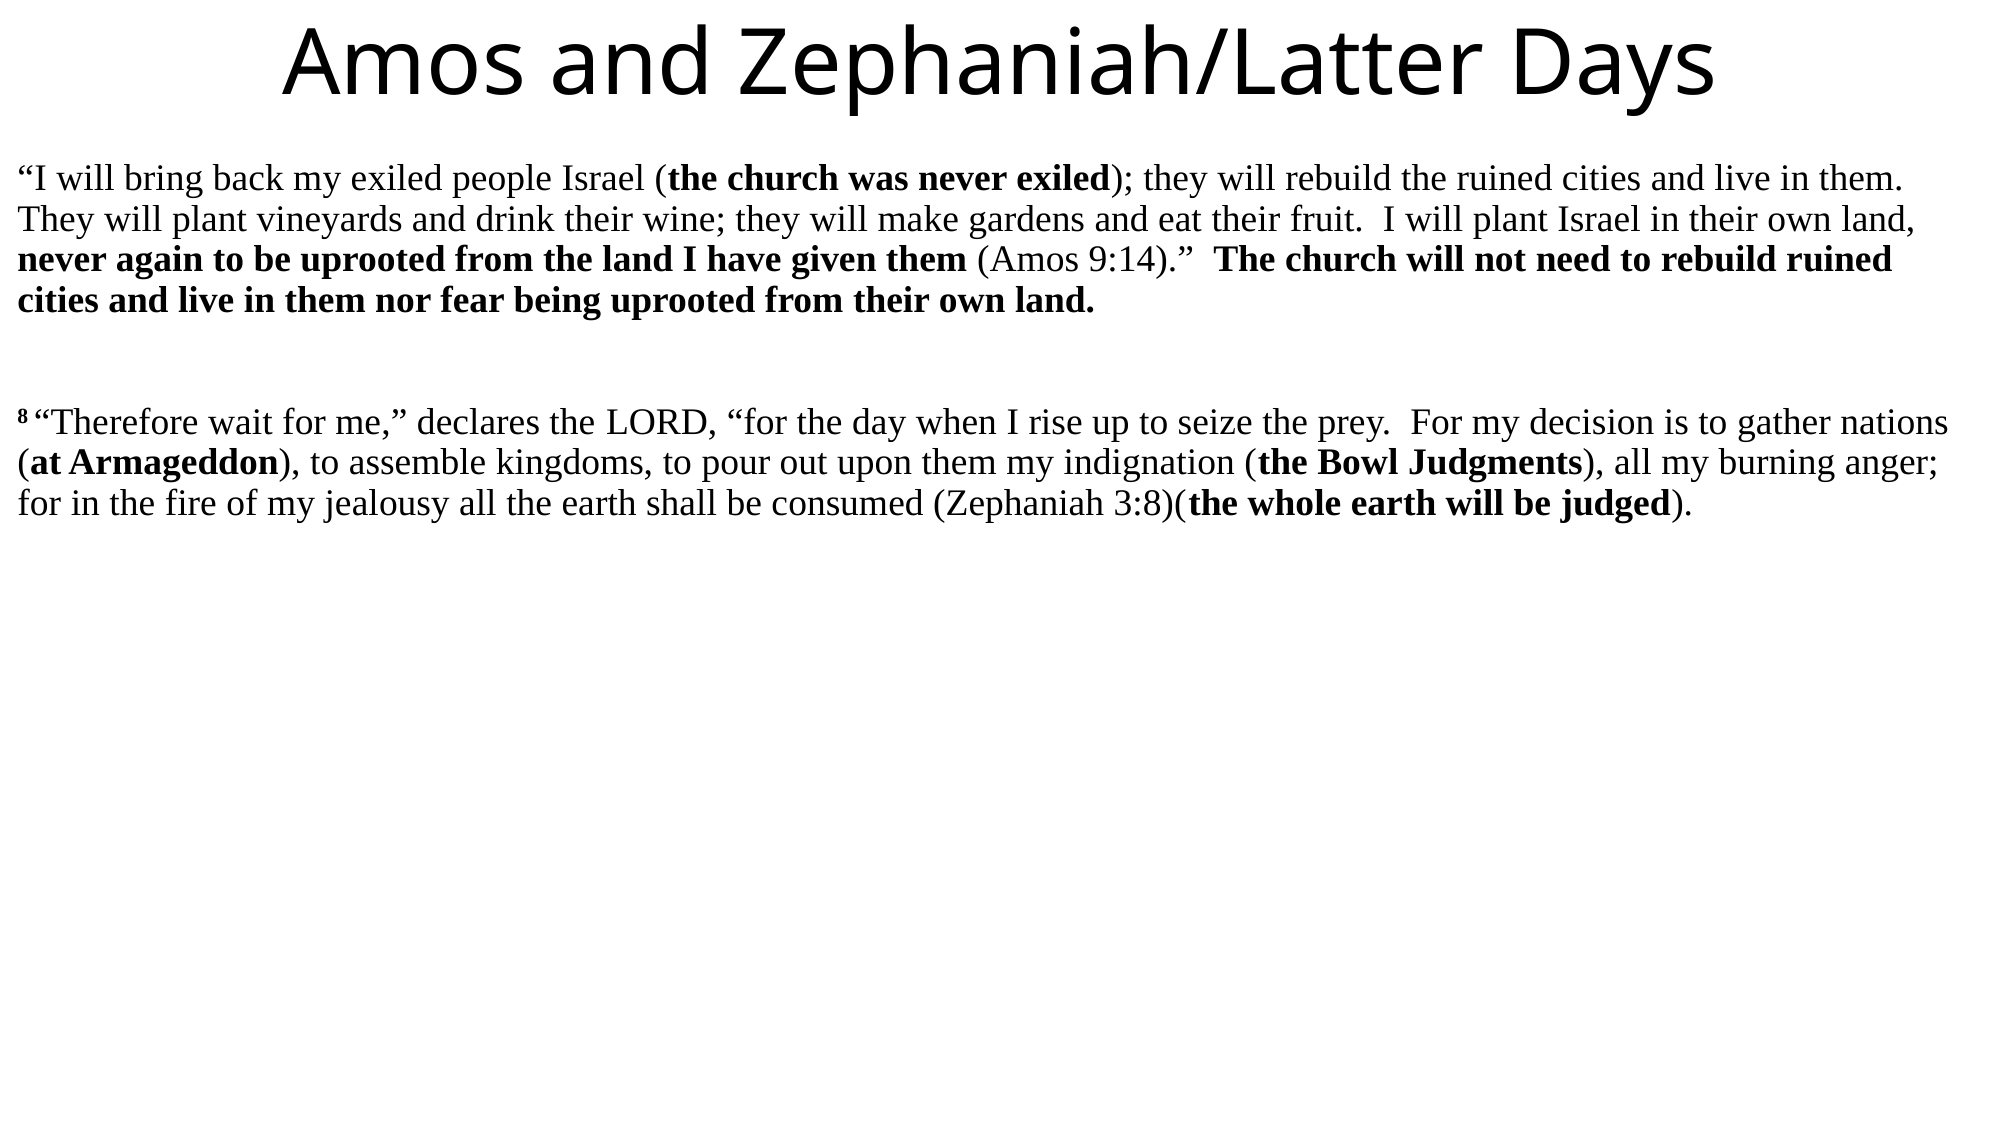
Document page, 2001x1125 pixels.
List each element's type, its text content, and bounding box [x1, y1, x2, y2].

title Amos and Zephaniah/Latter Days [1, 3, 2000, 127]
list “I will bring back my exiled people Israel (the church was never exiled); they will rebuild the ruined cities and live in them. They will plant vineyards and drink their wine; they will make gardens and eat their fruit. I will plant Israel in their own land, never again to be uprooted from the land I have given them (Amos 9:14).” The church will not need to rebuild ruined cities and live in them nor fear being uprooted from their own land. 8 “Therefore wait for me,” declares the Lord, “for the day when I rise up to seize the prey. For my decision is to gather nations (at Armageddon), to assemble kingdoms, to pour out upon them my indignation (the Bowl Judgments), all my burning anger; for in the fire of my jealousy all the earth shall be consumed (Zephaniah 3:8)(the whole earth will be judged). [2, 150, 1981, 1122]
